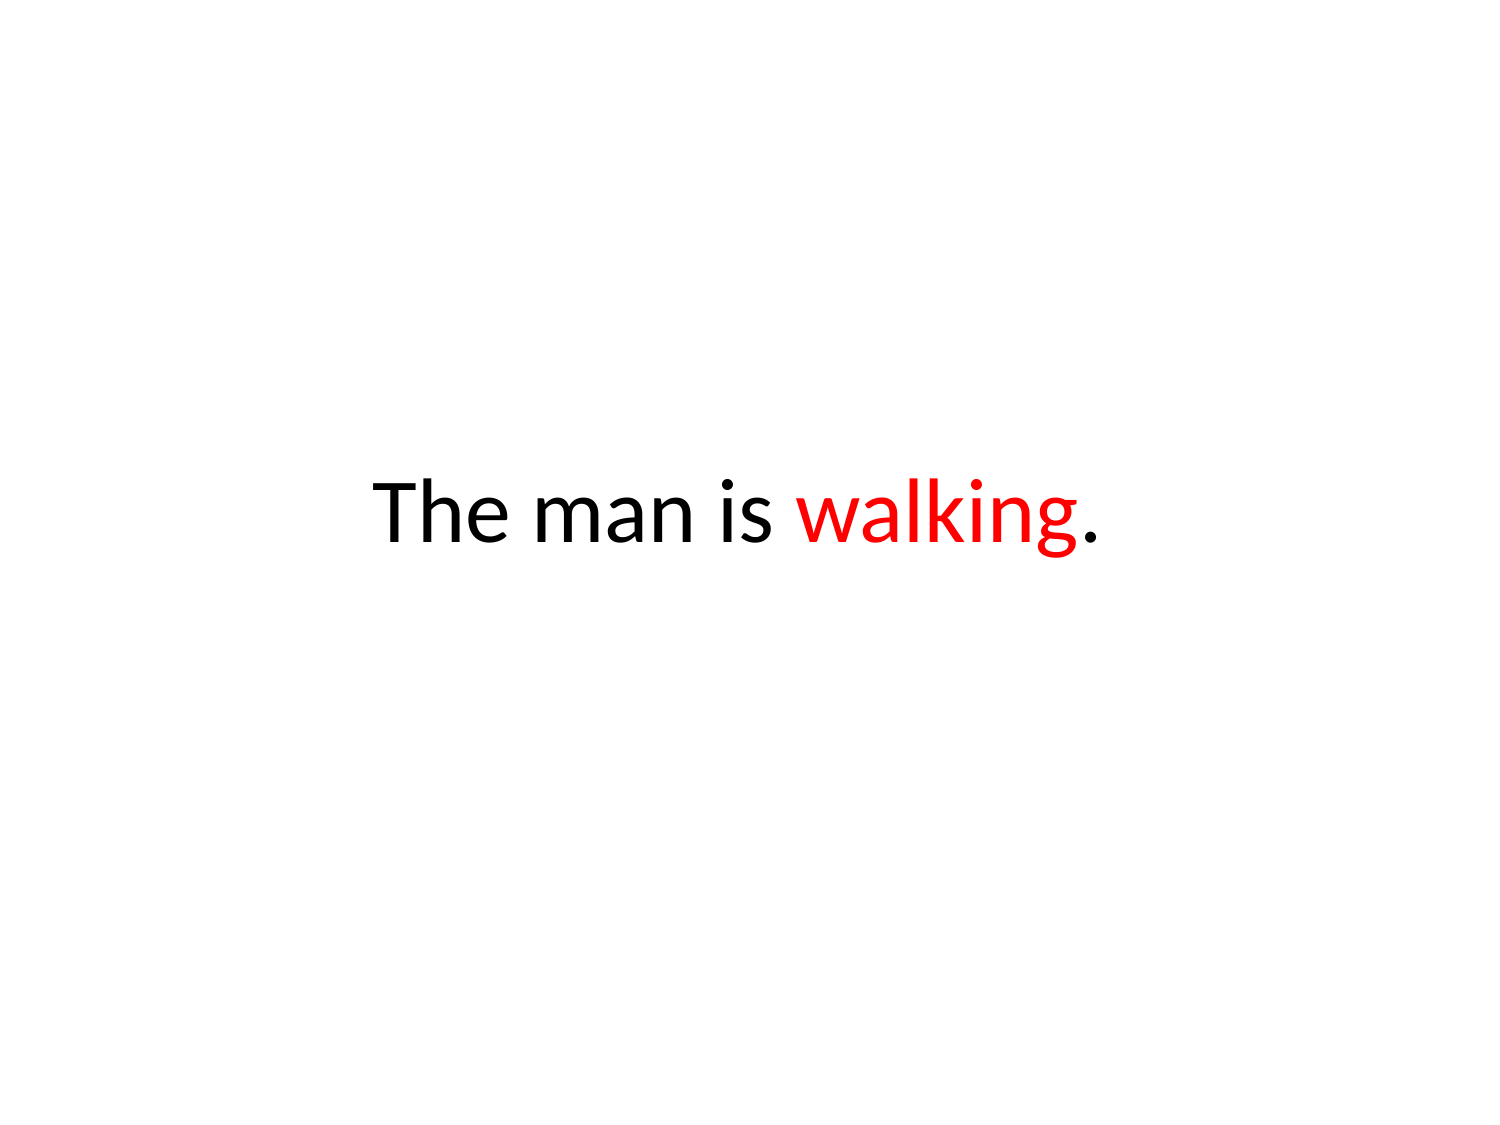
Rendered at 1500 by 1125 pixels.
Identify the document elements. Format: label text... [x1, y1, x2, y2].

title The man is walking. [62, 412, 1413, 600]
